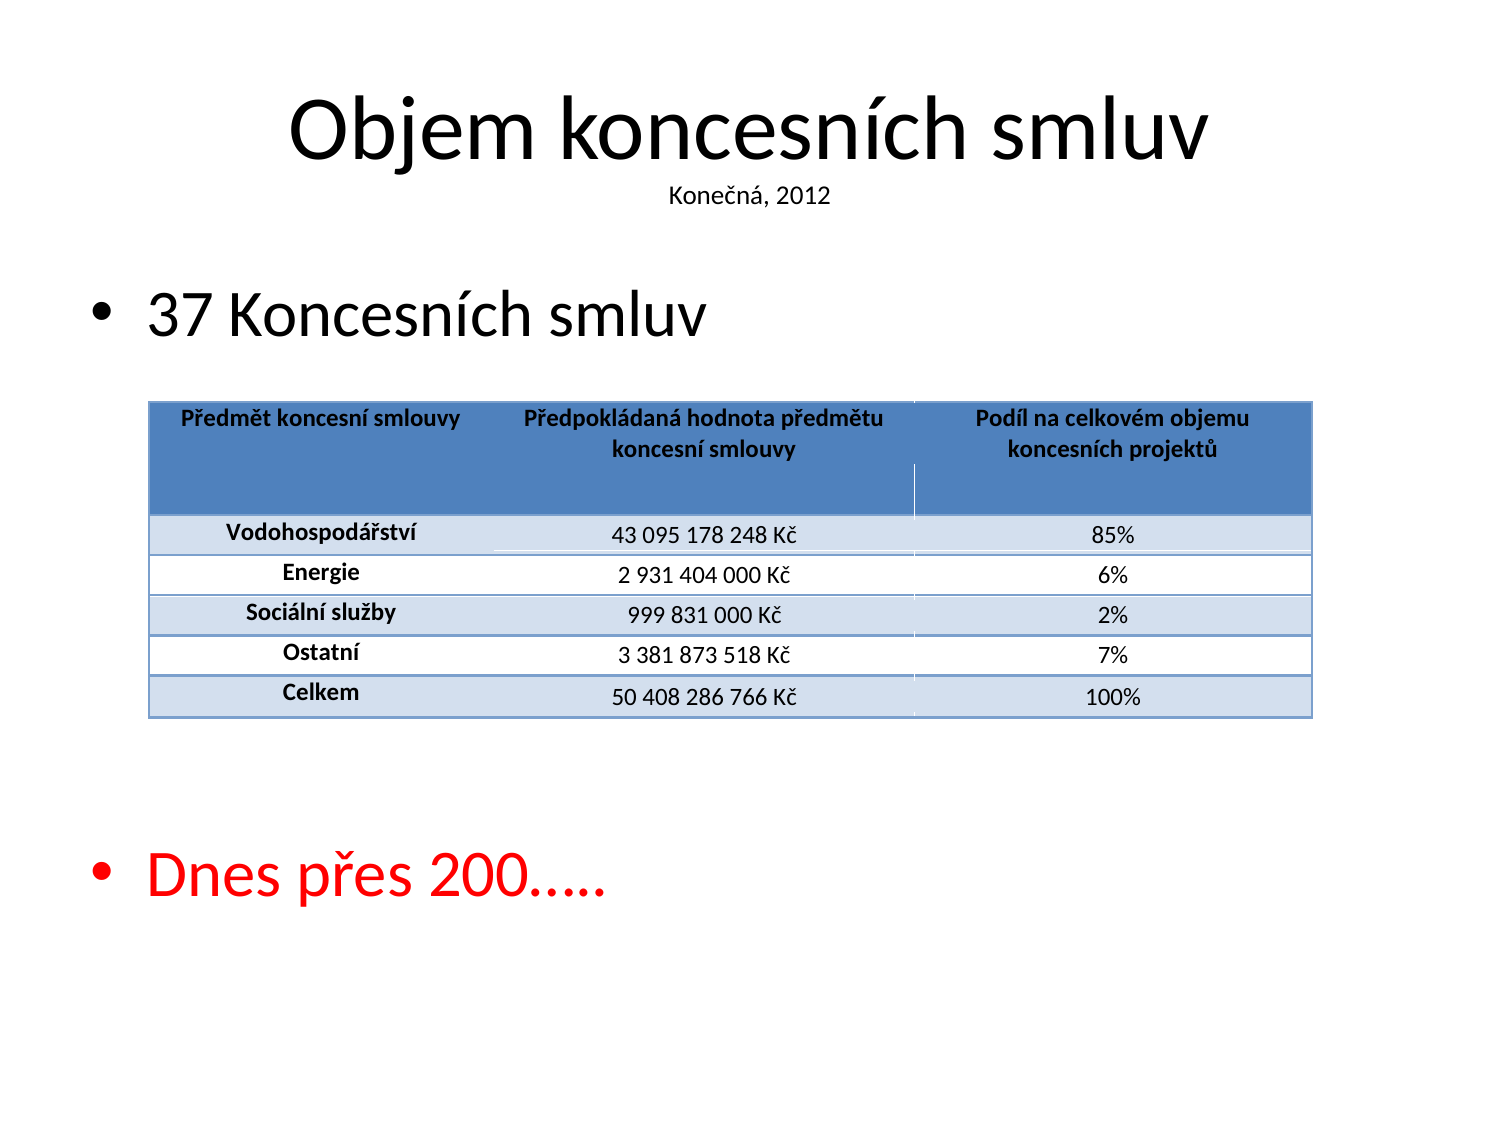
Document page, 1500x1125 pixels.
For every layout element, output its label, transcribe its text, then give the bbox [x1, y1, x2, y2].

title Objem koncesních smluv Konečná, 2012 [75, 45, 1425, 233]
list 37 Koncesních smluv Dnes přes 200….. [75, 262, 1425, 1005]
picture [147, 400, 1314, 785]
